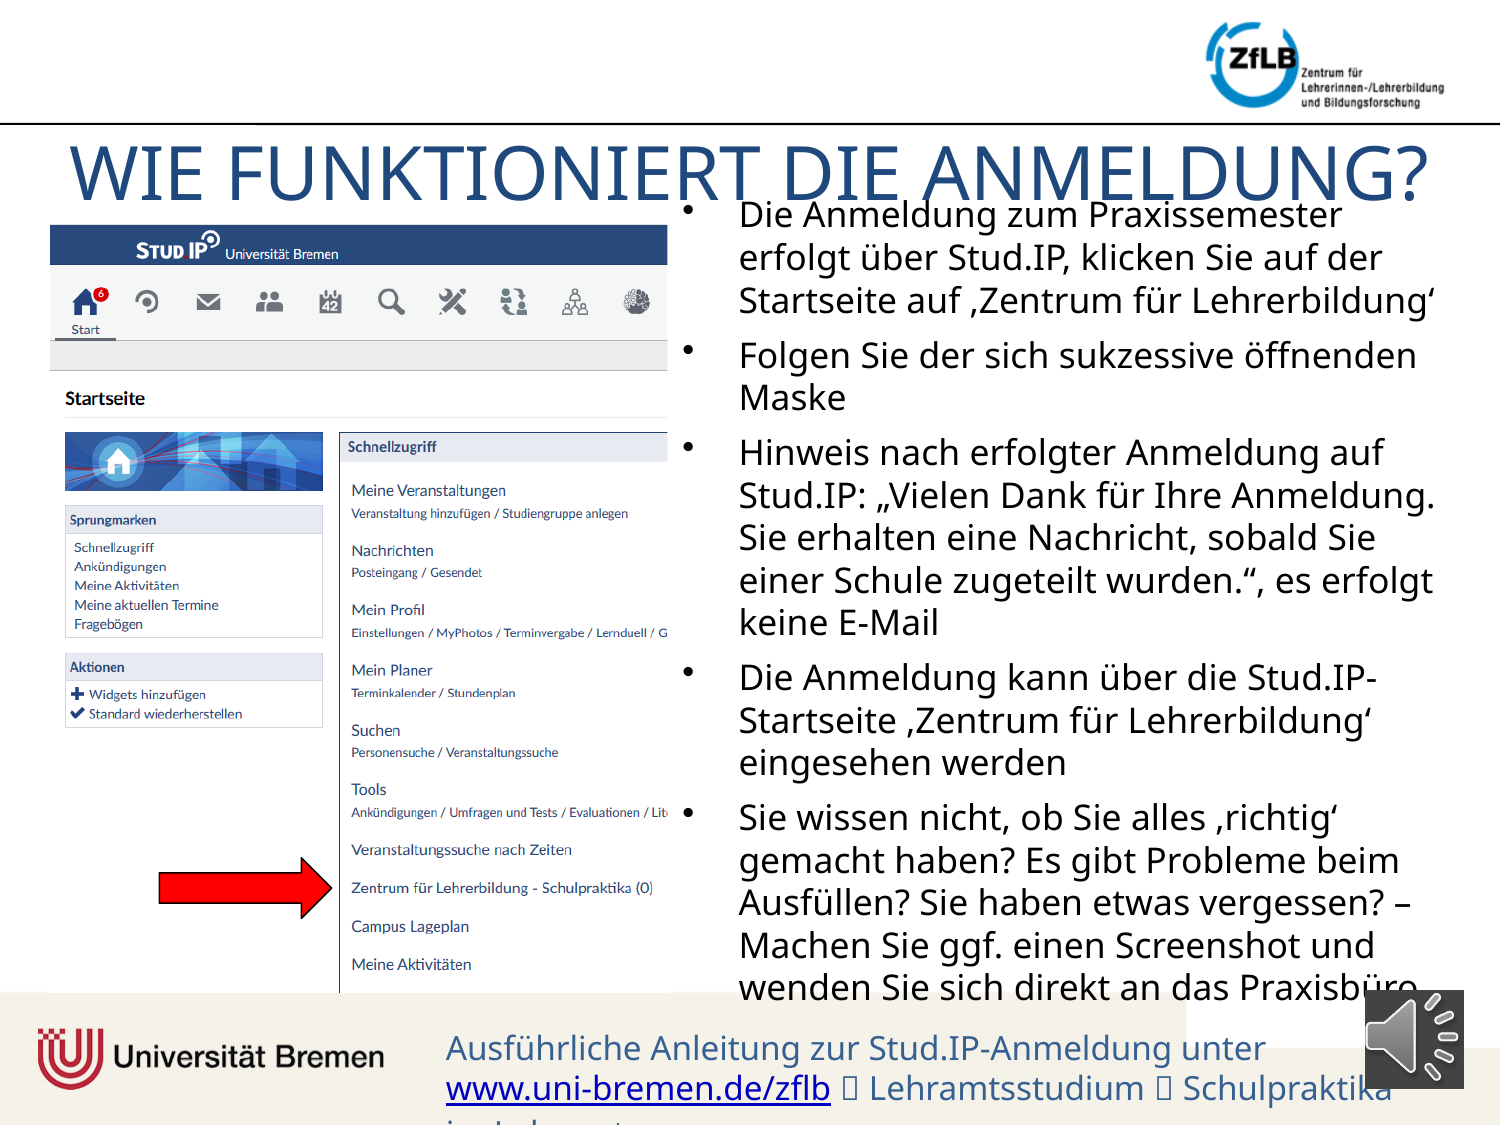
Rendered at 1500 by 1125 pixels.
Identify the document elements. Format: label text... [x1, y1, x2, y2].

picture [0, 125, 1500, 1125]
picture [0, 0, 1500, 122]
title Wie funktioniert die Anmeldung? [50, 105, 1450, 224]
list Die Anmeldung zum Praxissemester erfolgt über Stud.IP, klicken Sie auf der Startseite auf ‚Zentrum für Lehrerbildung‘ Folgen Sie der sich sukzessive öffnenden Maske Hinweis nach erfolgter Anmeldung auf Stud.IP: „Vielen Dank für Ihre Anmeldung. Sie erhalten eine Nachricht, sobald Sie einer Schule zugeteilt wurden.“, es erfolgt keine E-Mail Die Anmeldung kann über die Stud.IP-Startseite ‚Zentrum für Lehrerbildung‘ eingesehen werden Sie wissen nicht, ob Sie alles ‚richtig‘ gemacht haben? Es gibt Probleme beim Ausfüllen? Sie haben etwas vergessen? – Machen Sie ggf. einen Screenshot und wenden Sie sich direkt an das Praxisbüro [674, 224, 1459, 976]
text_box Ausführliche Anleitung zur Stud.IP-Anmeldung unter www.uni-bremen.de/zflb  Lehramtsstudium  Schulpraktika im Lehramt [430, 1020, 1424, 1125]
